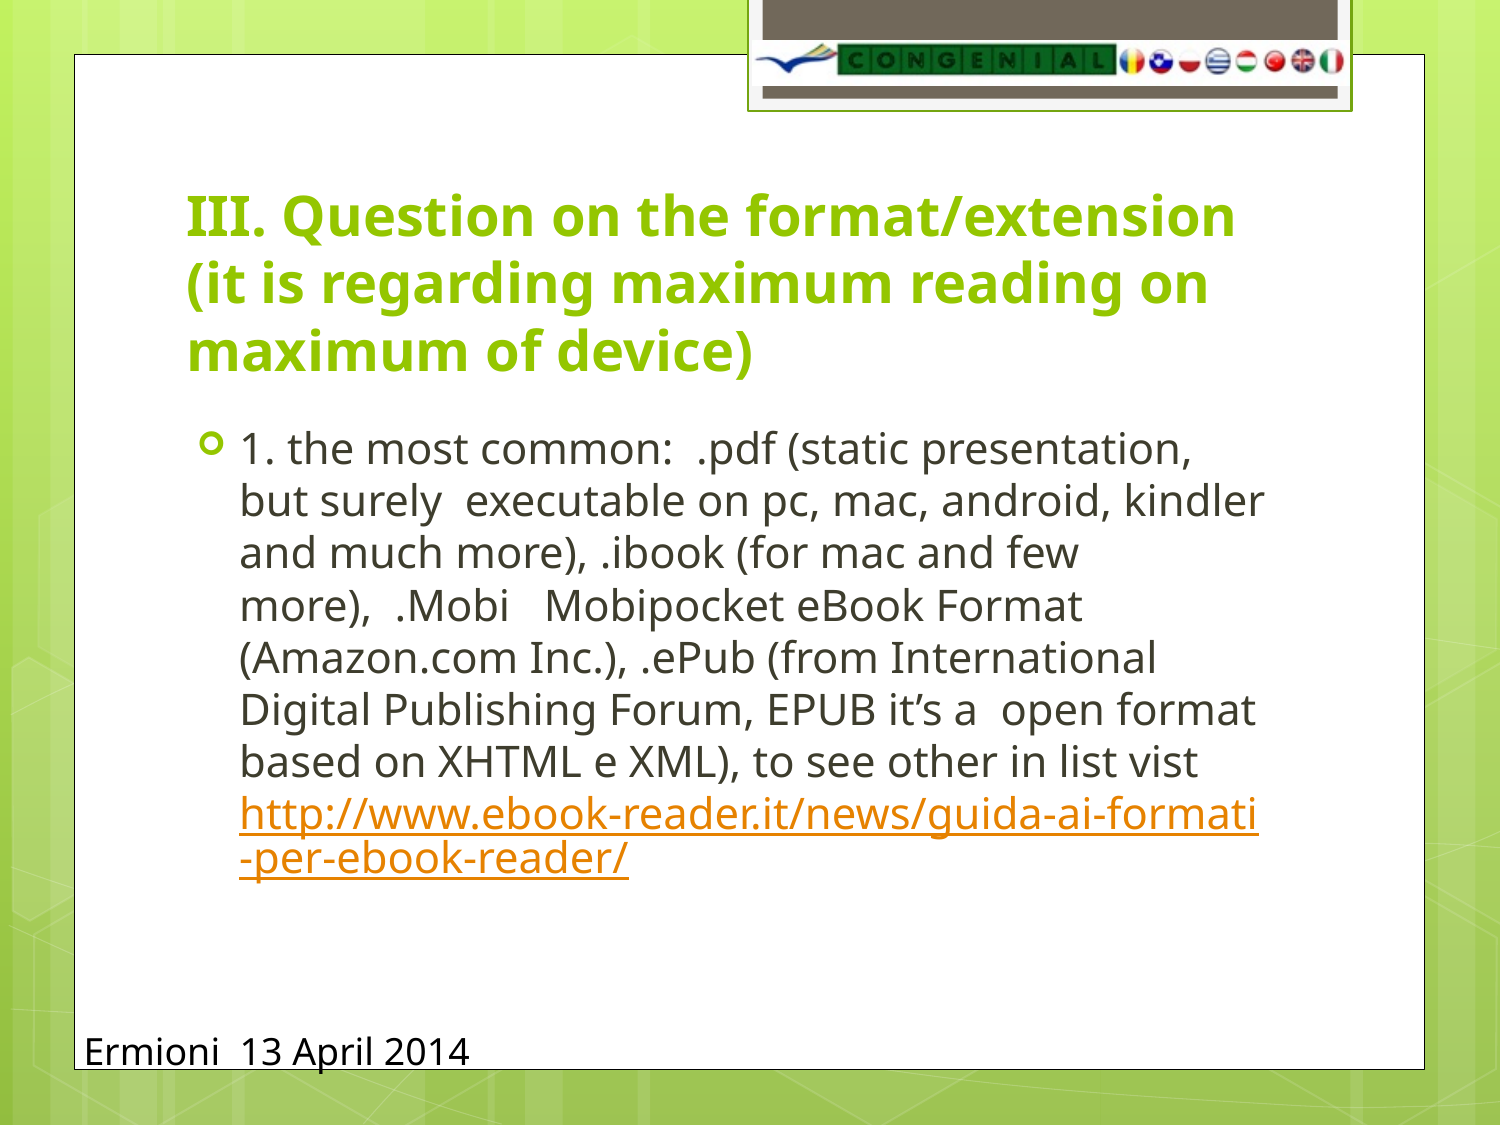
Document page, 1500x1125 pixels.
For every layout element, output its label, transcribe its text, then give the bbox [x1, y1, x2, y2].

list 1. the most common: .pdf (static presentation, but surely executable on pc, mac, android, kindler and much more), .ibook (for mac and few more), .Mobi Mobipocket eBook Format (Amazon.com Inc.), .ePub (from International Digital Publishing Forum, EPUB it’s a open format based on XHTML e XML), to see other in list vist http://www.ebook-reader.it/news/guida-ai-formati-per-ebook-reader/ [171, 413, 1283, 957]
text_box Ermioni 13 April 2014 [68, 1020, 485, 1080]
picture [751, 40, 1350, 86]
title III. Question on the format/extension (it is regarding maximum reading on maximum of device) [171, 168, 1324, 390]
